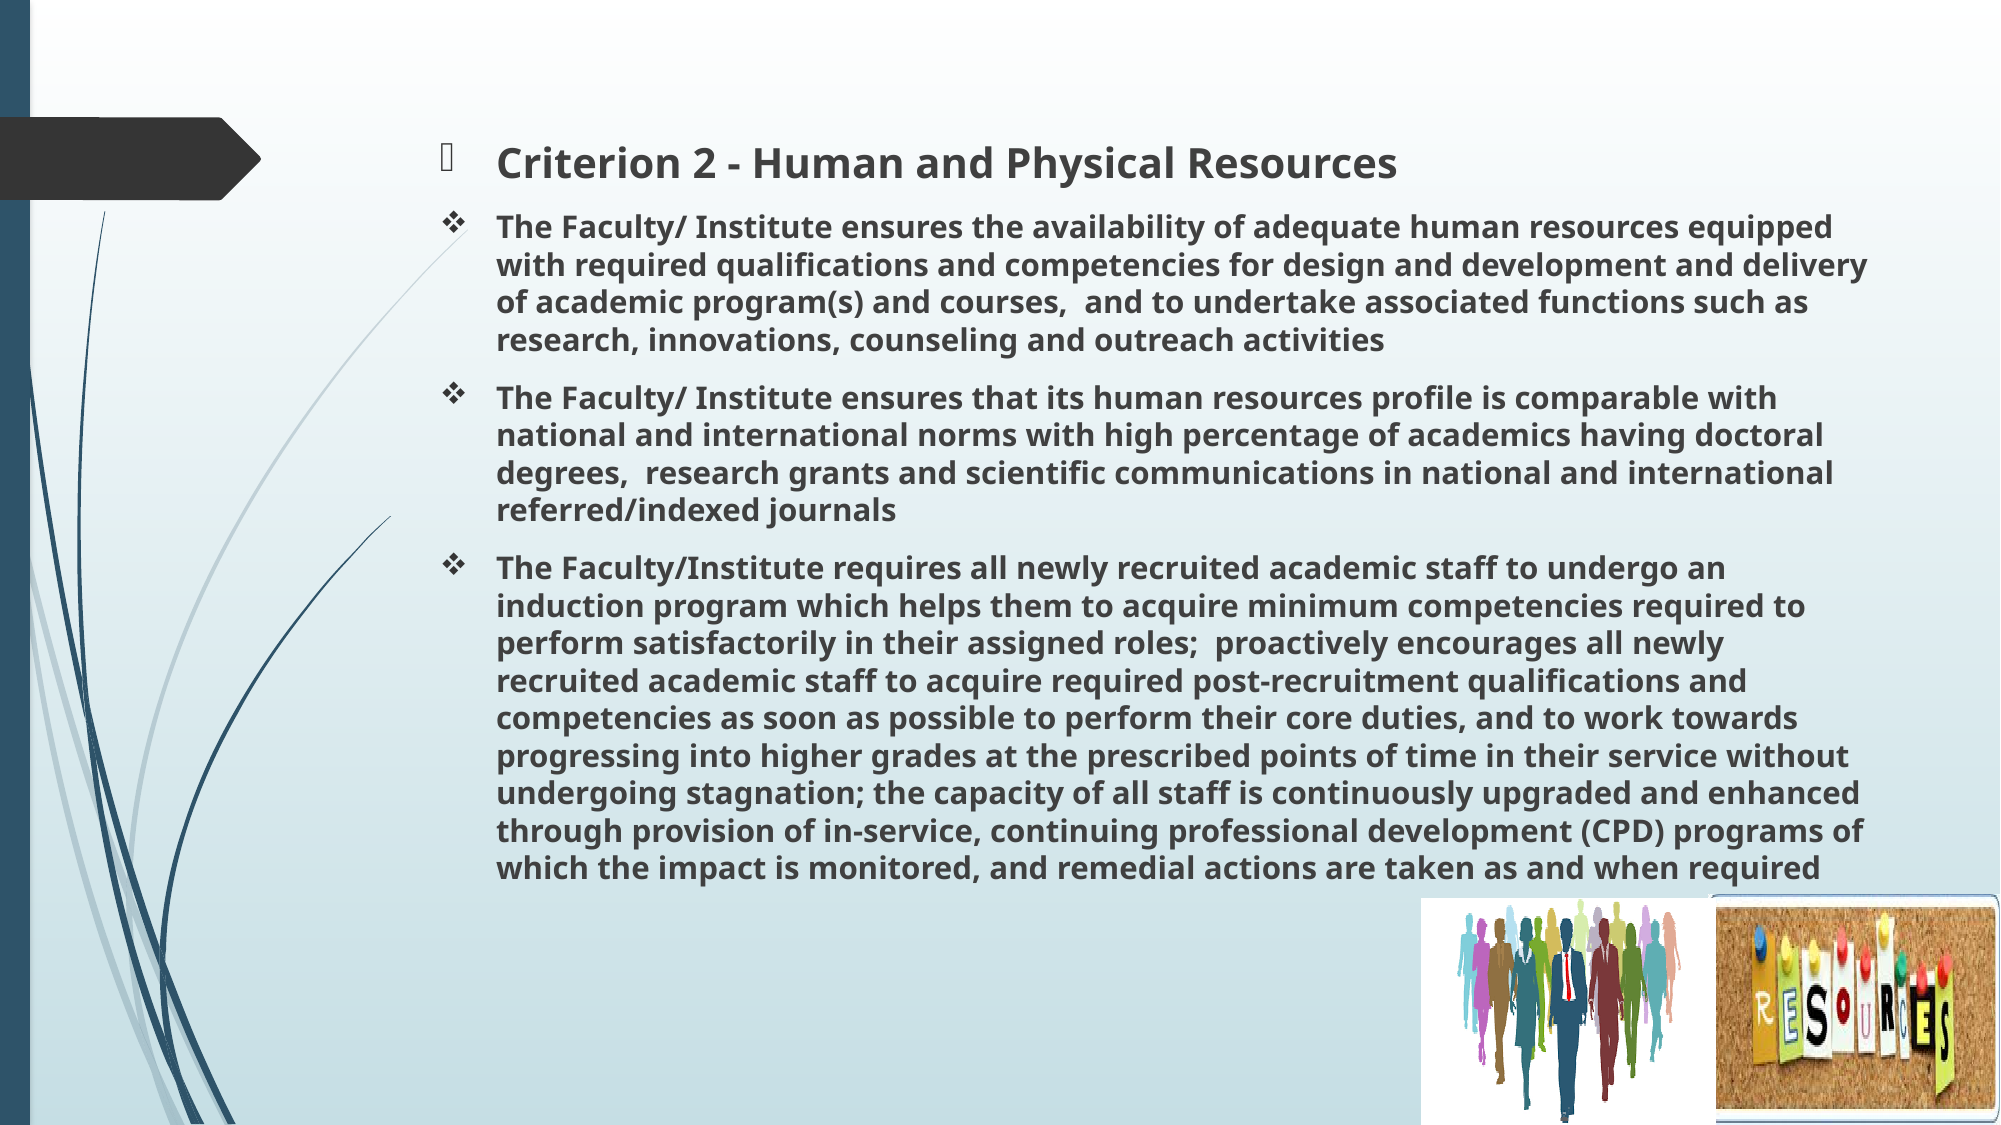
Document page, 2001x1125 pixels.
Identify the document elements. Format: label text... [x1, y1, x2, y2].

picture [1421, 894, 2000, 1125]
list Criterion 2 - Human and Physical Resources The Faculty/ Institute ensures the availability of adequate human resources equipped with required qualifications and competencies for design and development and delivery of academic program(s) and courses, and to undertake associated functions such as research, innovations, counseling and outreach activities The Faculty/ Institute ensures that its human resources profile is comparable with national and international norms with high percentage of academics having doctoral degrees, research grants and scientific communications in national and international referred/indexed journals The Faculty/Institute requires all newly recruited academic staff to undergo an induction program which helps them to acquire minimum competencies required to perform satisfactorily in their assigned roles; proactively encourages all newly recruited academic staff to acquire required post-recruitment qualifications and competencies as soon as possible to perform their core duties, and to work towards progressing into higher grades at the prescribed points of time in their service without undergoing stagnation; the capacity of all staff is continuously upgraded and enhanced through provision of in-service, continuing professional development (CPD) programs of which the impact is monitored, and remedial actions are taken as and when required [424, 129, 1888, 970]
